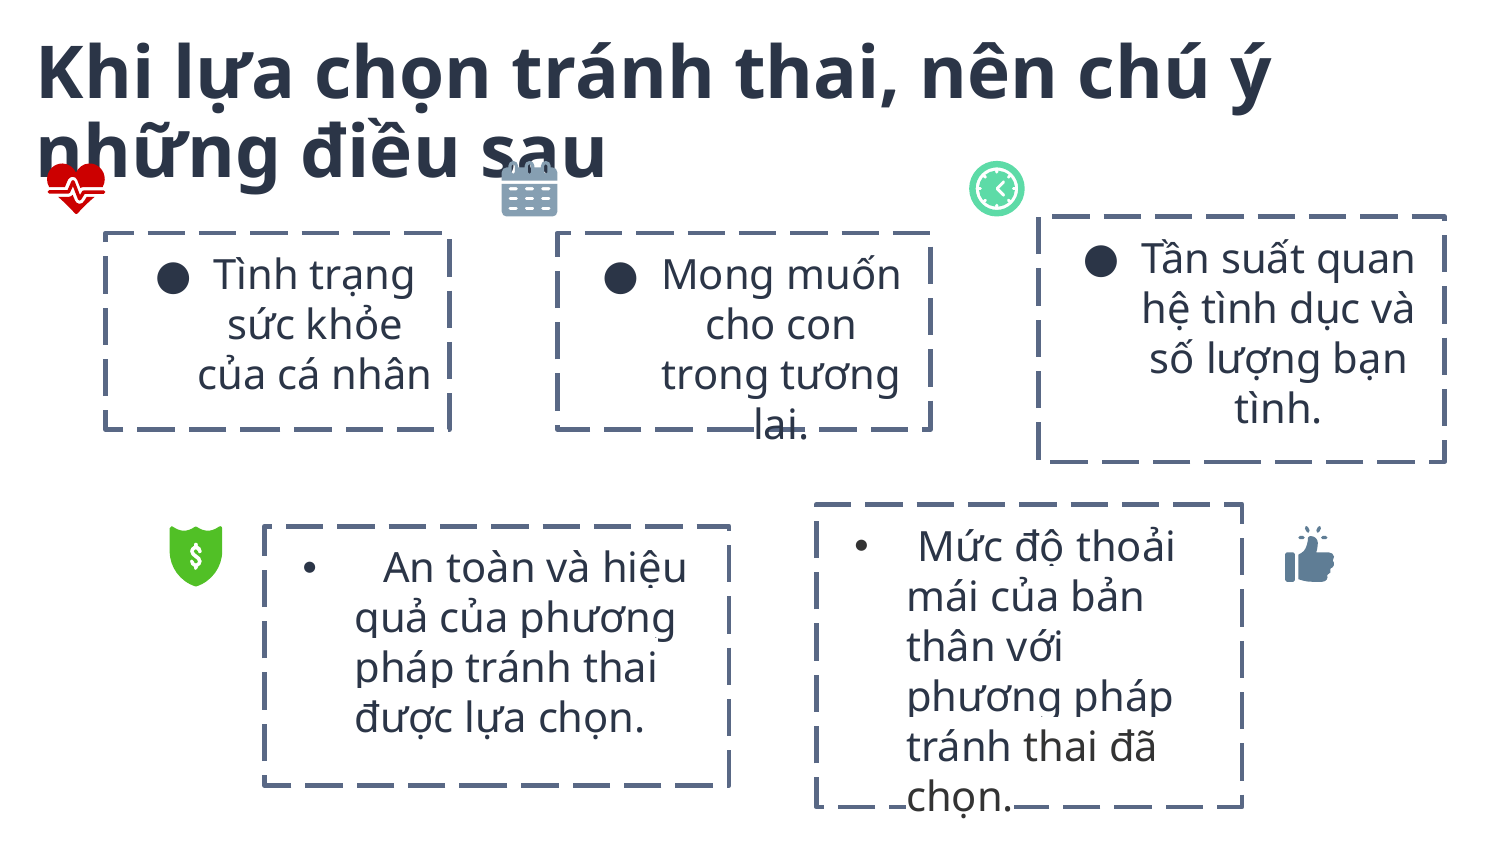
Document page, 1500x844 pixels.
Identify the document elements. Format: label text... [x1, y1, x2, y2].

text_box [968, 160, 1025, 217]
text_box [46, 163, 106, 215]
title Khi lựa chọn tránh thai, nên chú ý những điều sau [20, 20, 1419, 115]
subtitle An toàn và hiệu quả của phương pháp tránh thai được lựa chọn. [264, 526, 730, 786]
text_box [169, 526, 223, 587]
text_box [501, 160, 558, 217]
subtitle Mức độ thoải mái của bản thân với phương pháp tránh thai đã chọn. [816, 504, 1243, 807]
subtitle Mong muốn cho con trong tương lai. [557, 233, 931, 430]
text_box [1284, 525, 1336, 582]
subtitle Tần suất quan hệ tình dục và số lượng bạn tình. [1038, 216, 1445, 462]
subtitle Tình trạng sức khỏe của cá nhân [105, 233, 450, 430]
